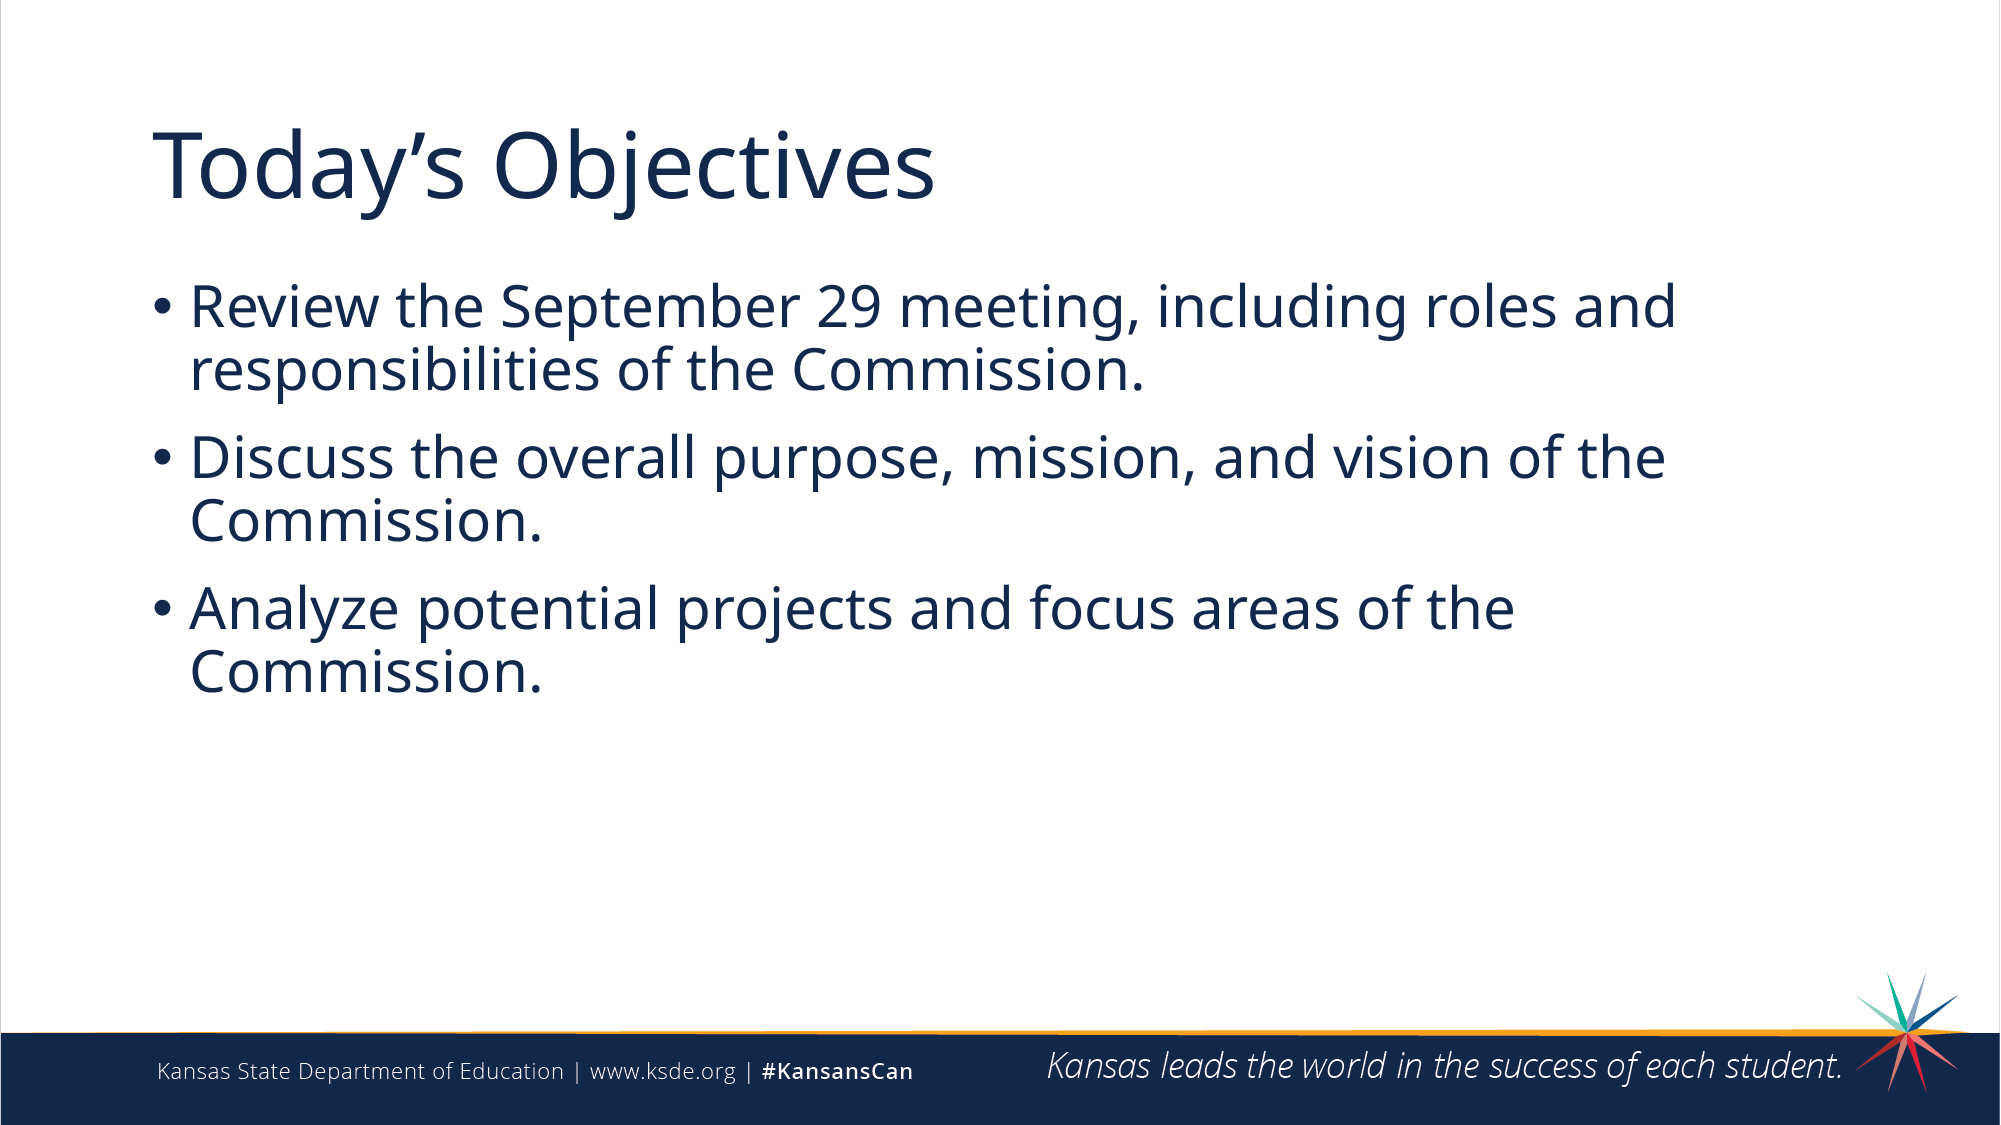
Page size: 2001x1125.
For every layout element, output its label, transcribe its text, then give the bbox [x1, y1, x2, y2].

title Today’s Objectives [137, 59, 1863, 278]
list Review the September 29 meeting, including roles and responsibilities of the Commission. Discuss the overall purpose, mission, and vision of the Commission. Analyze potential projects and focus areas of the Commission. [137, 278, 1863, 1014]
picture [0, 0, 2000, 1125]
